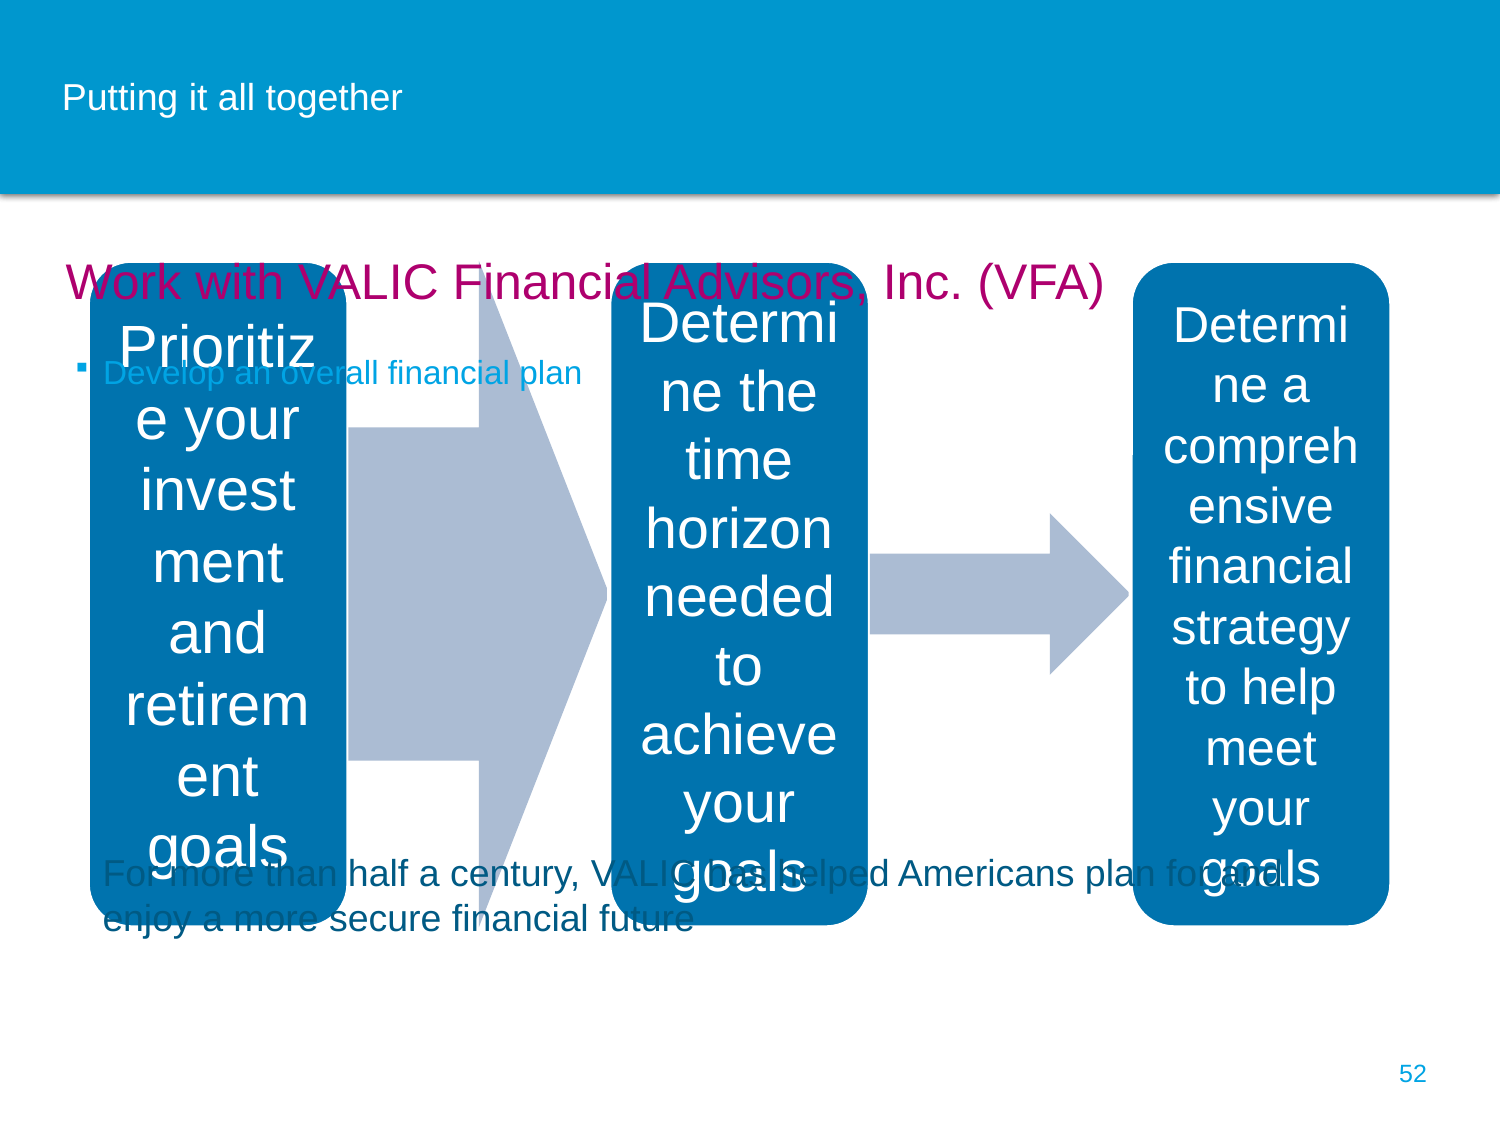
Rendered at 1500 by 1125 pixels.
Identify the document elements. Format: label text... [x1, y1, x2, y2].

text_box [87, 260, 1392, 928]
text_box For more than half a century, VALIC has helped Americans plan for and enjoy a more secure financial future [87, 935, 1324, 947]
title Putting it all together [61, 58, 1443, 132]
slide_number 52 [1092, 1042, 1443, 1103]
list Work with VALIC Financial Advisors, Inc. (VFA) Develop an overall financial plan [65, 242, 1439, 992]
